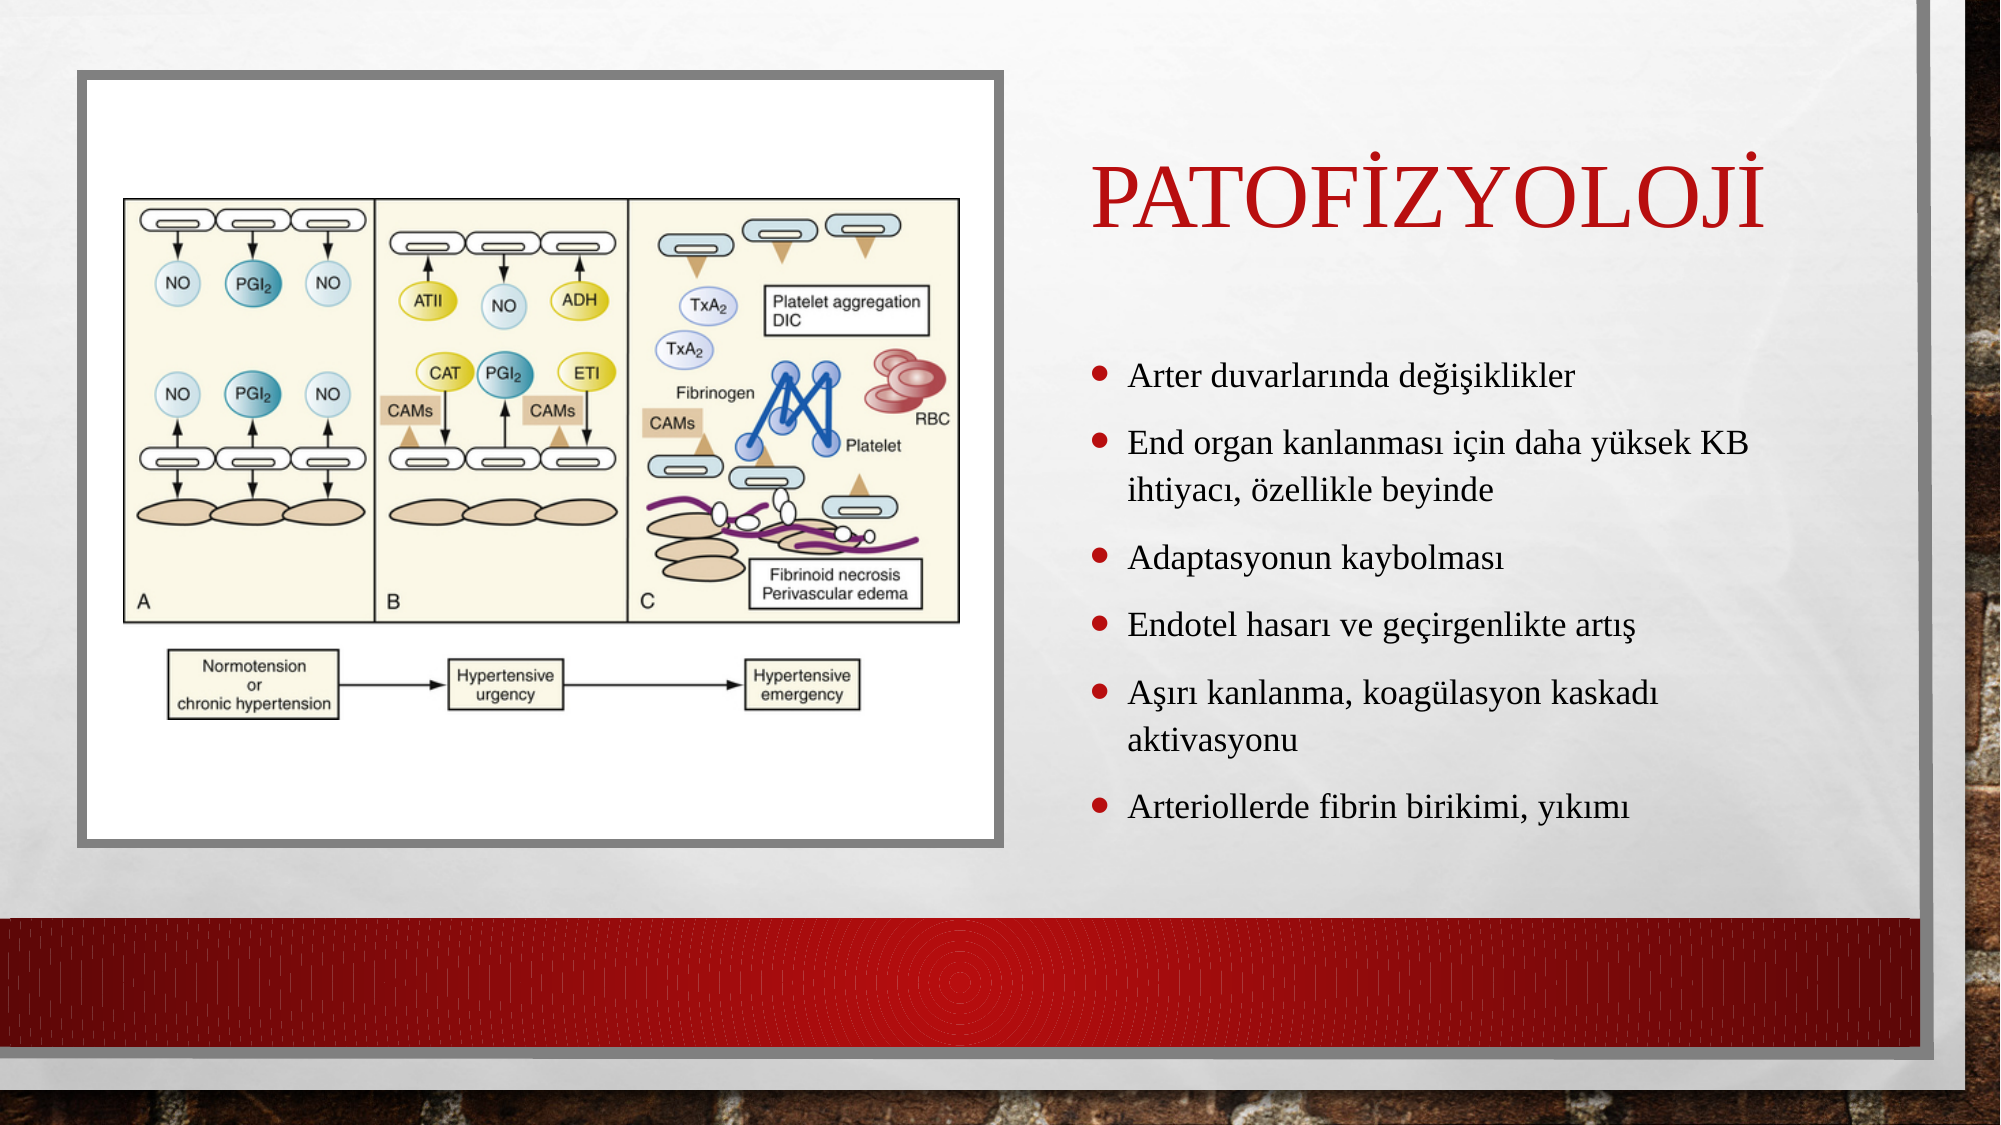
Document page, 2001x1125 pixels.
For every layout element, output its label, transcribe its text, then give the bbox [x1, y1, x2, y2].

picture [122, 198, 960, 720]
title patofizyoloji [1075, 93, 1818, 302]
picture [0, 0, 2000, 1125]
list Arter duvarlarında değişiklikler End organ kanlanması için daha yüksek KB ihtiyacı, özellikle beyinde Adaptasyonun kaybolması Endotel hasarı ve geçirgenlikte artış Aşırı kanlanma, koagülasyon kaskadı aktivasyonu Arteriollerde fibrin birikimi, yıkımı [1074, 339, 1818, 844]
text_box [80, 73, 1000, 845]
